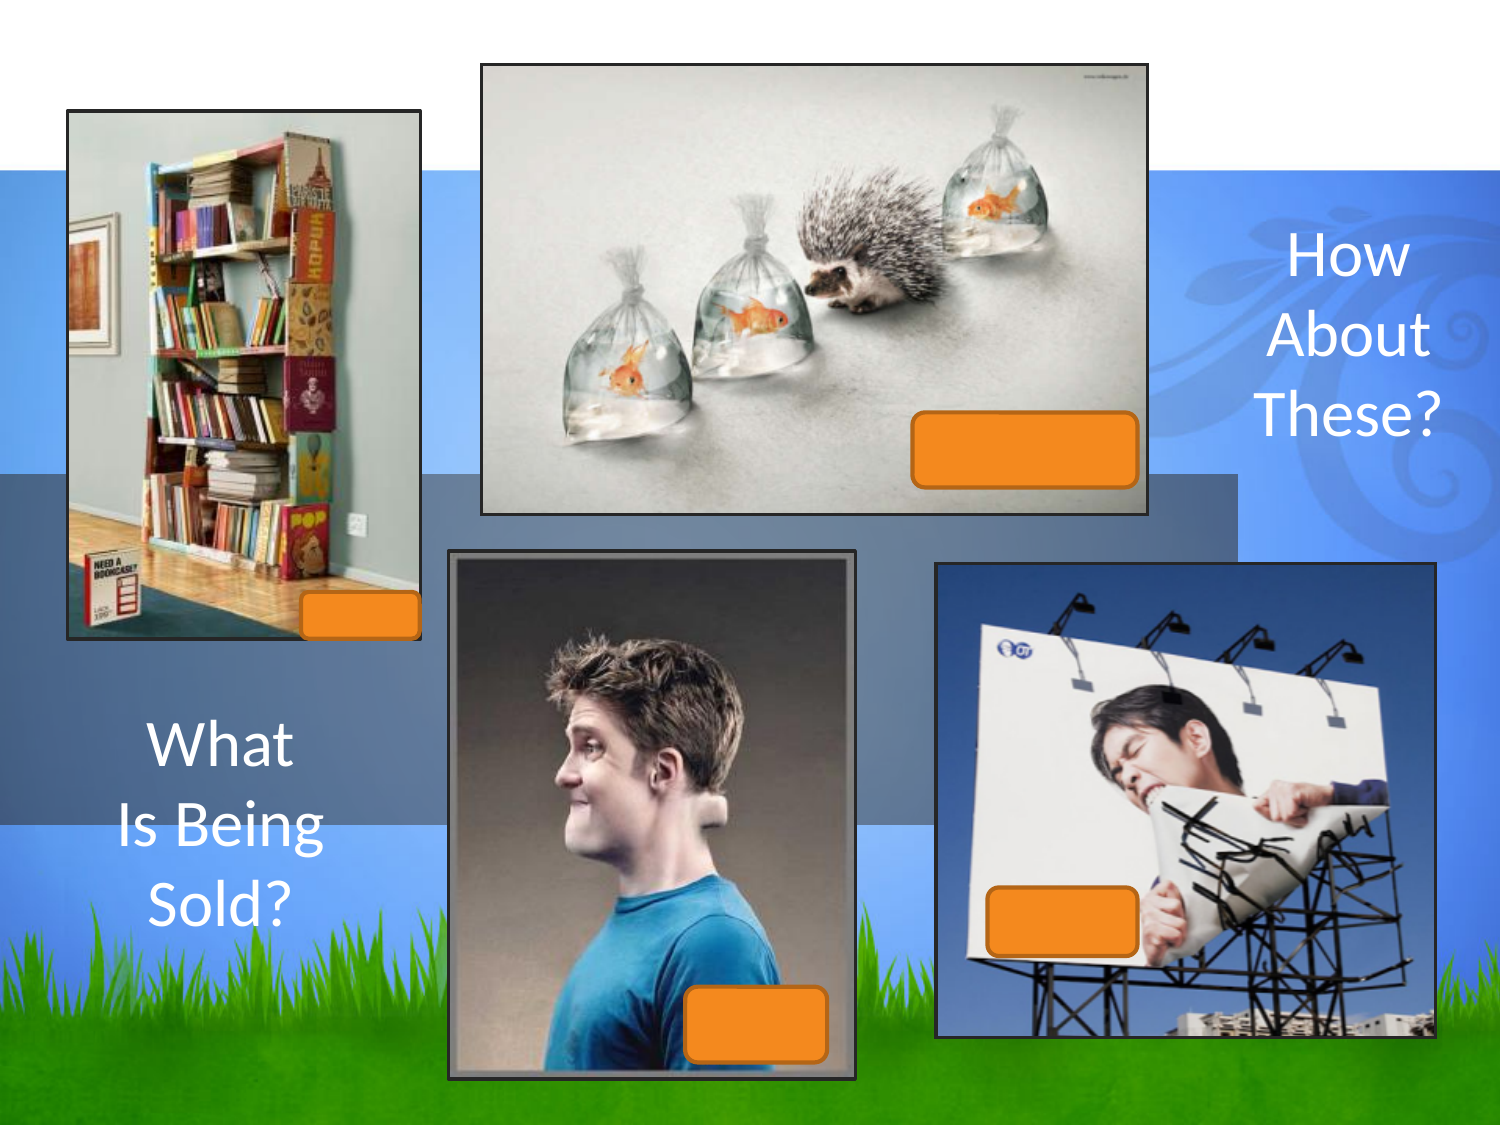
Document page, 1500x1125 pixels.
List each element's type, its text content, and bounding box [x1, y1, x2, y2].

picture [0, 0, 1500, 1125]
text_box How About These? [1238, 202, 1460, 457]
text_box What Is Being Sold? [101, 692, 341, 948]
picture [937, 564, 1435, 1037]
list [68, 112, 419, 638]
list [449, 552, 855, 1078]
picture [482, 66, 1146, 513]
